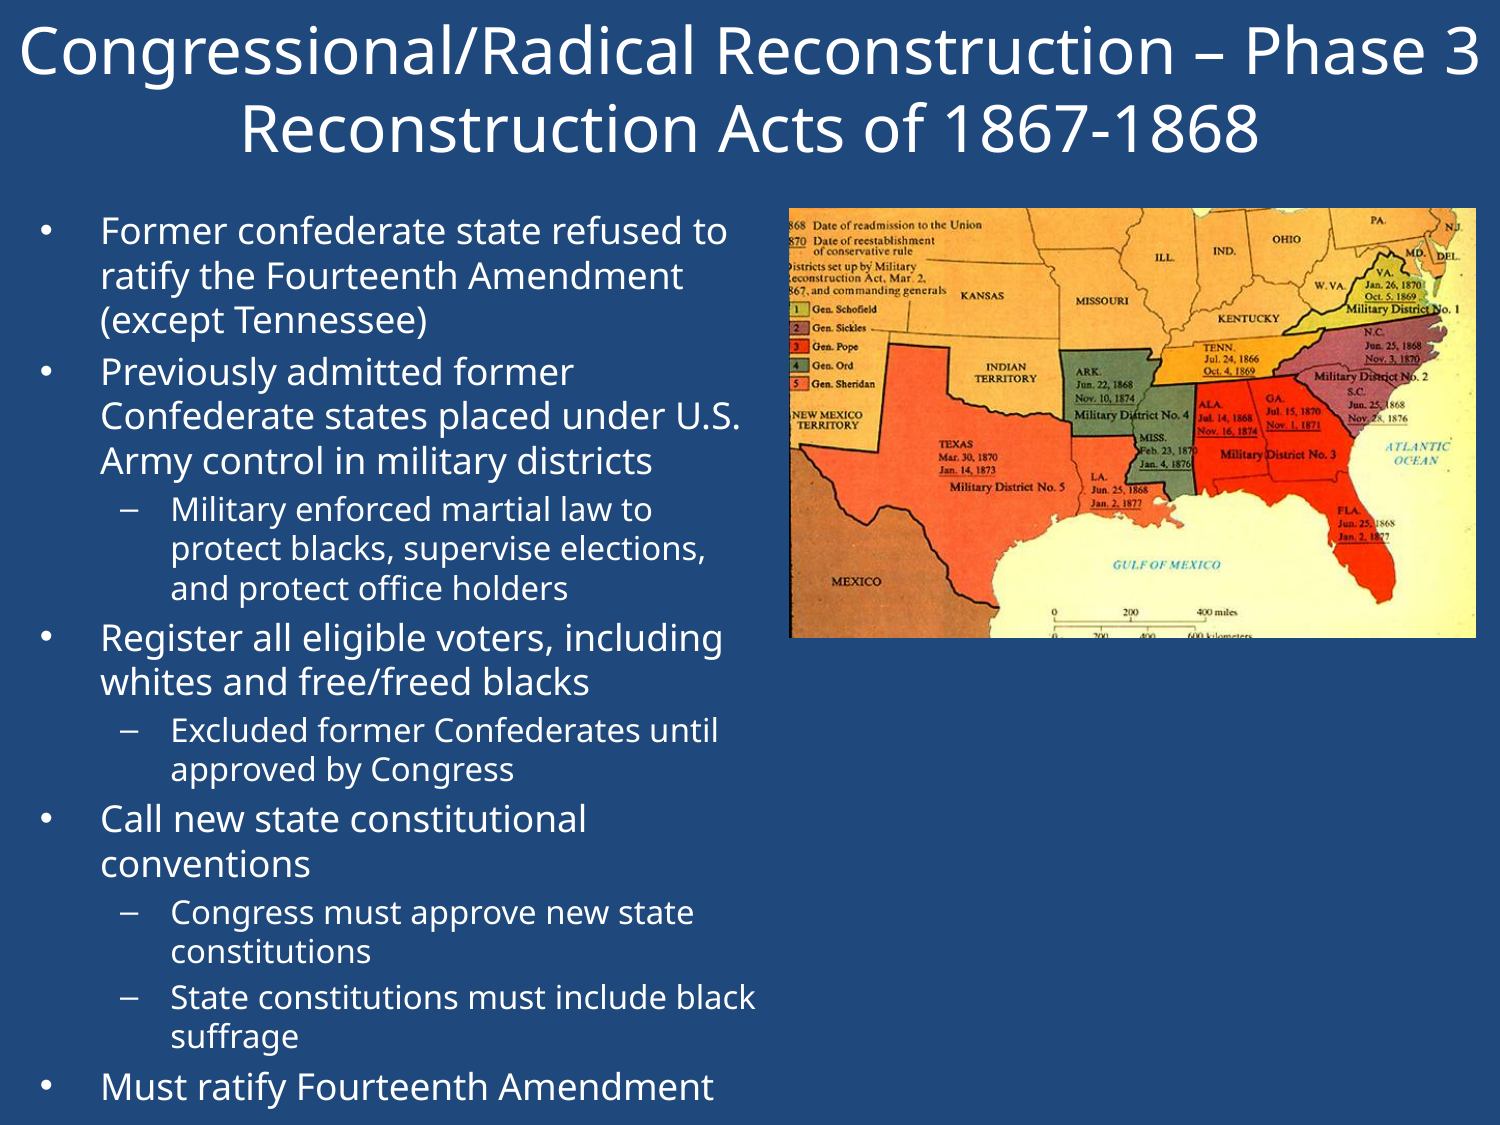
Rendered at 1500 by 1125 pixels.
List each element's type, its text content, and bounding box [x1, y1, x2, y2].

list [789, 208, 1476, 638]
list Former confederate state refused to ratify the Fourteenth Amendment (except Tennessee) Previously admitted former Confederate states placed under U.S. Army control in military districts Military enforced martial law to protect blacks, supervise elections, and protect office holders Register all eligible voters, including whites and free/freed blacks Excluded former Confederates until approved by Congress Call new state constitutional conventions Congress must approve new state constitutions State constitutions must include black suffrage Must ratify Fourteenth Amendment [24, 200, 788, 1125]
title Congressional/Radical Reconstruction – Phase 3 Reconstruction Acts of 1867-1868 [0, 0, 1500, 175]
